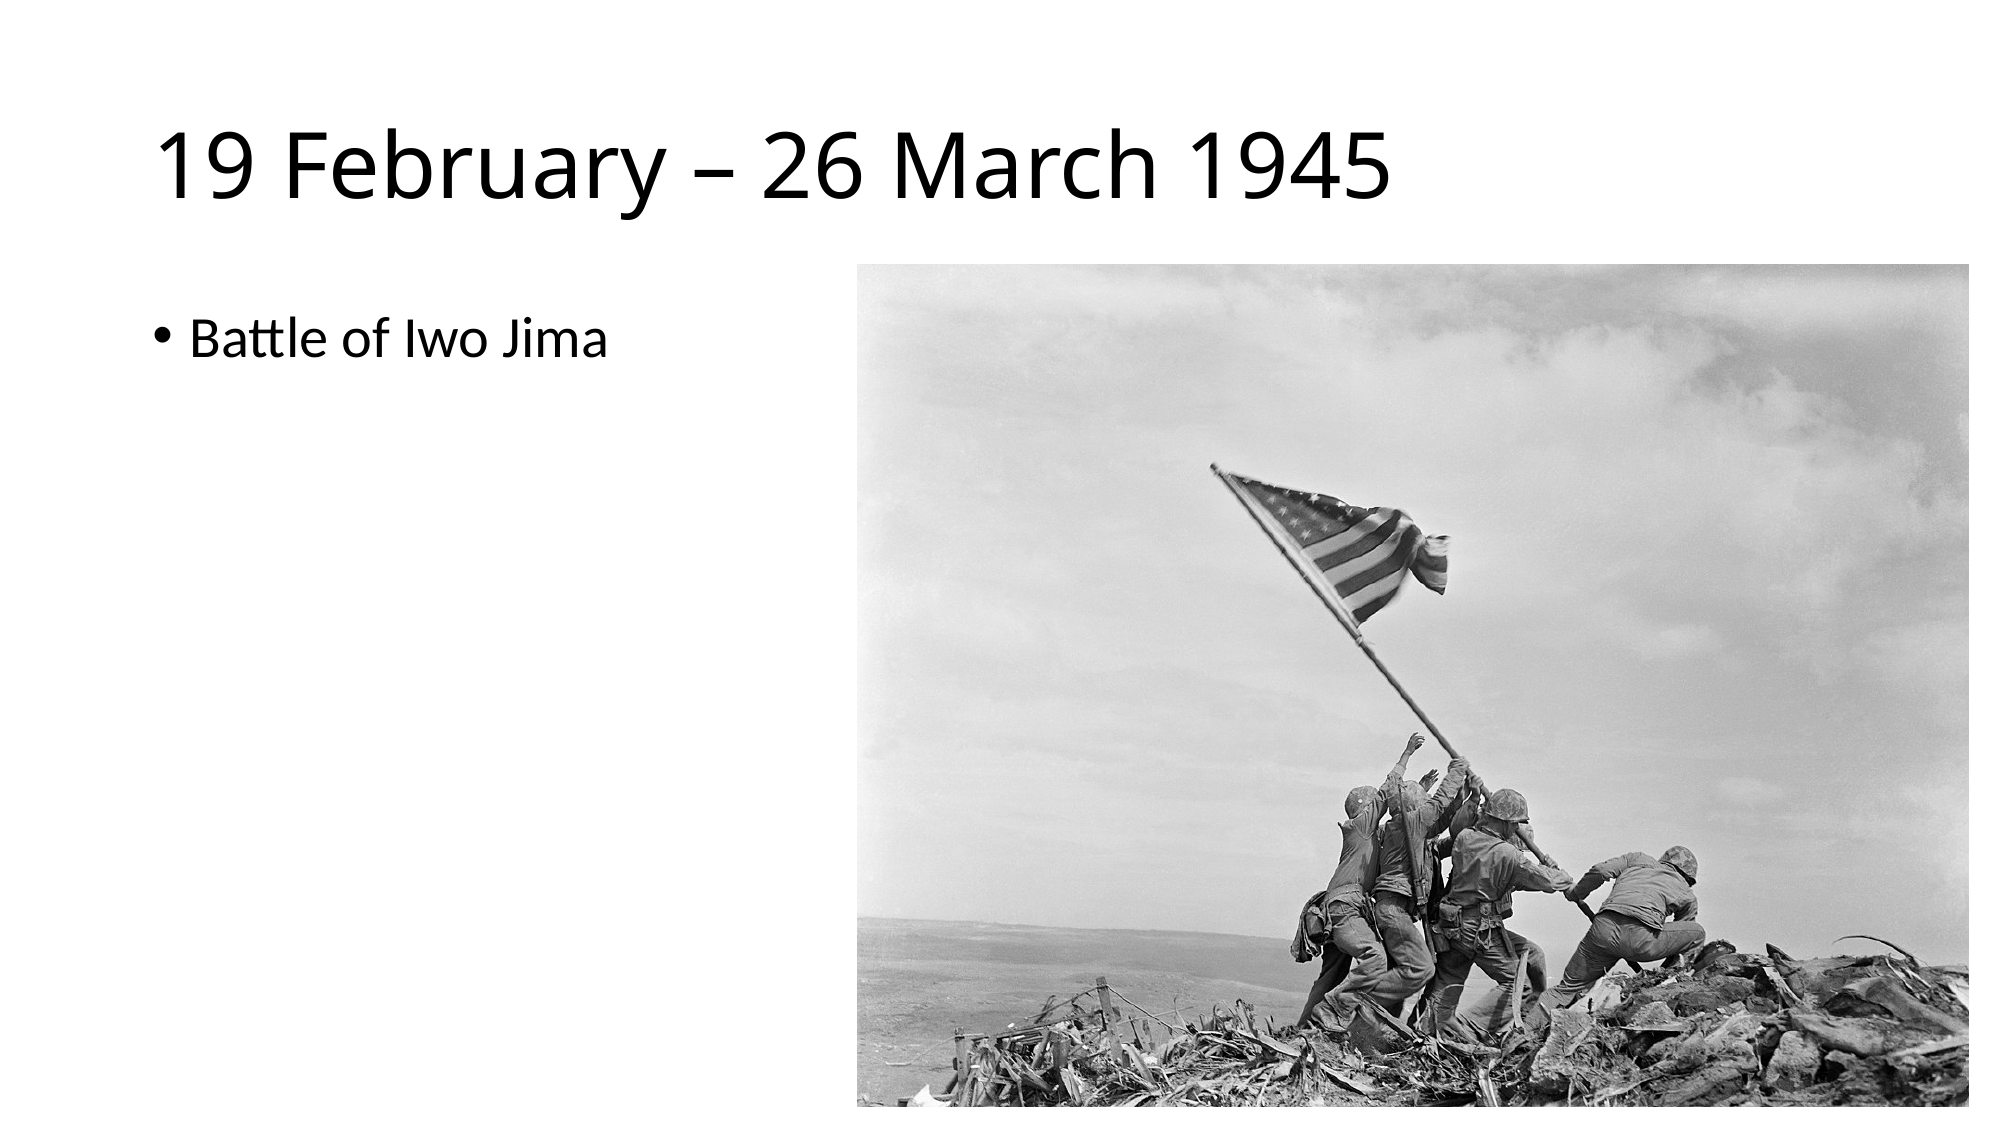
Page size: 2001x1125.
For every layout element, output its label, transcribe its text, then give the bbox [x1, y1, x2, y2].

list Battle of Iwo Jima [137, 299, 857, 1014]
title 19 February – 26 March 1945 [137, 59, 1863, 278]
picture [857, 264, 1969, 1107]
